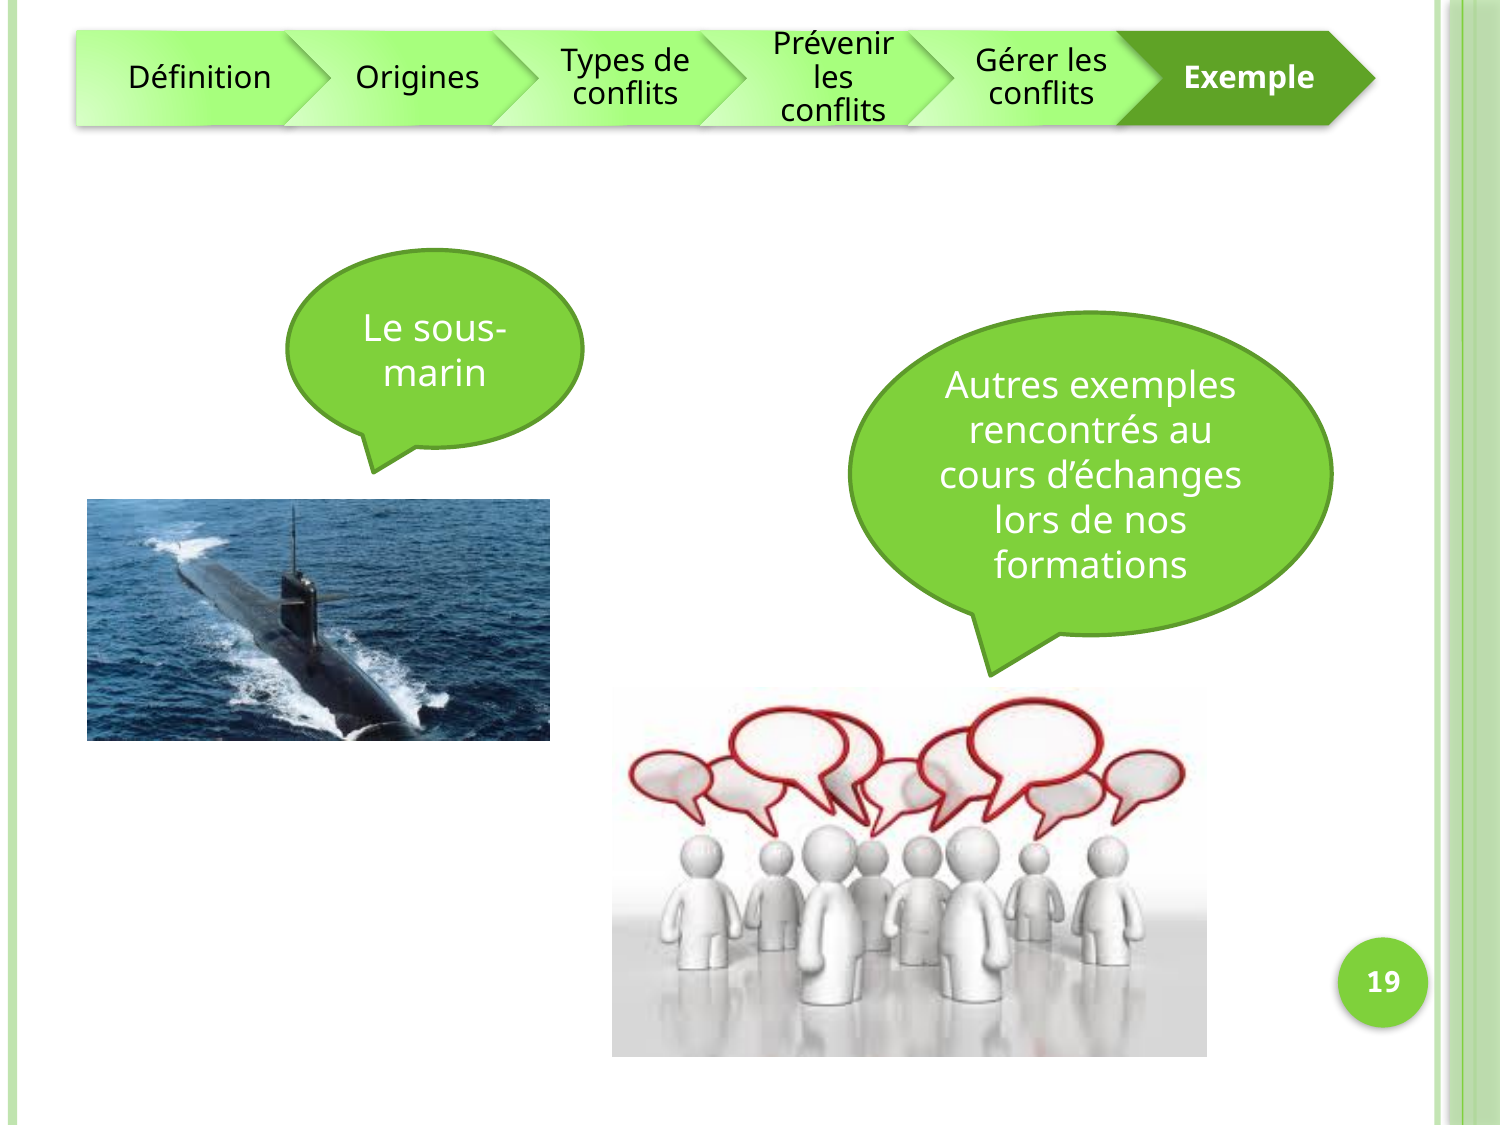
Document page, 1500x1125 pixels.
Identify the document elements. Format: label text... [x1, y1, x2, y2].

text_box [76, 30, 1377, 126]
text_box Le sous-marin [285, 247, 585, 475]
picture [86, 499, 550, 742]
text_box Autres exemples rencontrés au cours d’échanges lors de nos formations [847, 310, 1334, 678]
picture [611, 686, 1207, 1057]
slide_number 19 [1333, 940, 1434, 1026]
